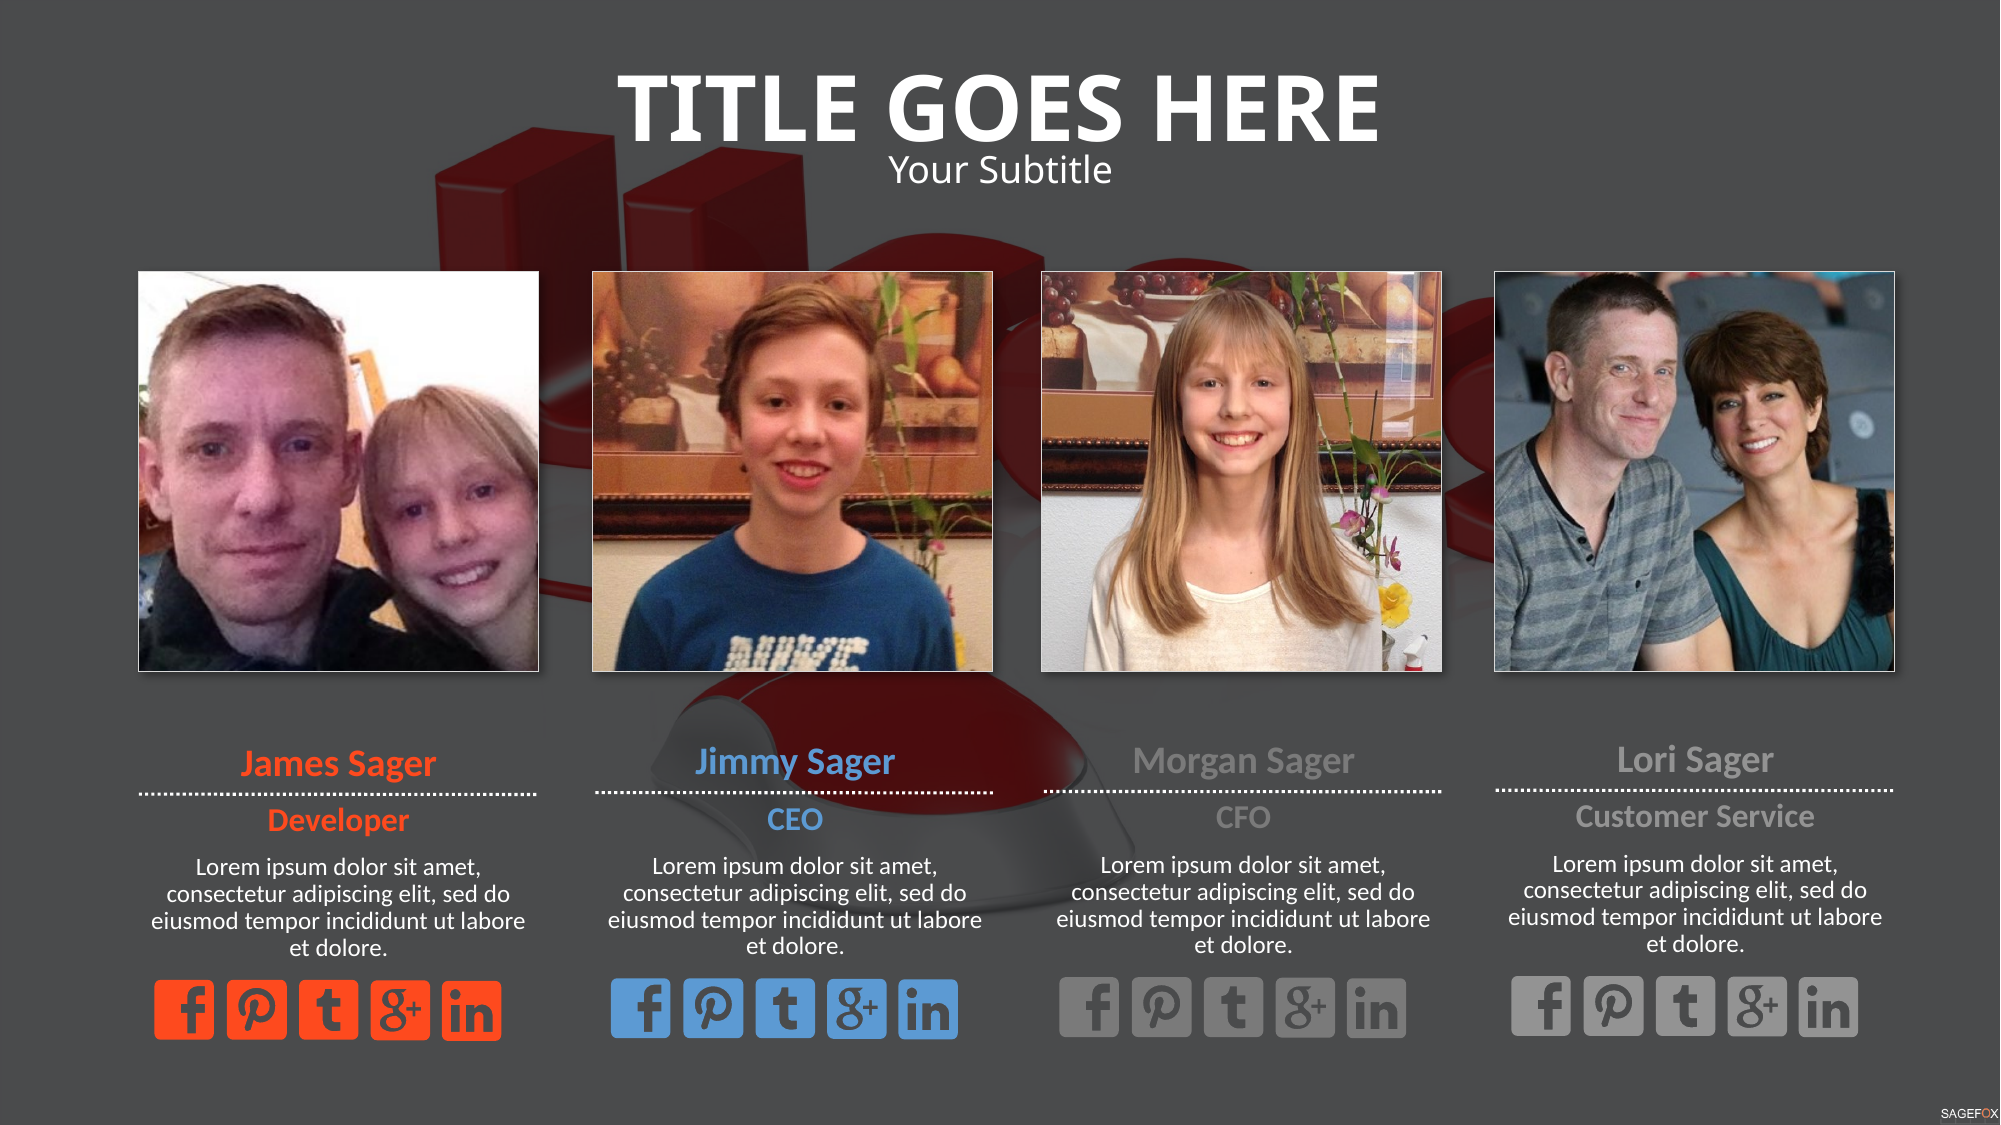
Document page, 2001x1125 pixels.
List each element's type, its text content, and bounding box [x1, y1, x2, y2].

text_box Jimmy Sager [620, 740, 971, 784]
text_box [154, 979, 502, 1041]
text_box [1511, 976, 1859, 1038]
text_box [610, 978, 958, 1040]
picture [1940, 0, 2001, 1125]
text_box Lori Sager [1520, 738, 1871, 781]
text_box Lorem ipsum dolor sit amet, consectetur adipiscing elit, sed do eiusmod tempor incididunt ut labore et dolore. [1043, 851, 1444, 965]
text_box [548, 42, 1452, 199]
text_box CFO [1068, 797, 1419, 840]
text_box [138, 270, 540, 672]
text_box Lorem ipsum dolor sit amet, consectetur adipiscing elit, sed do eiusmod tempor incididunt ut labore et dolore. [138, 854, 539, 968]
text_box Morgan Sager [1068, 739, 1419, 782]
text_box [591, 270, 993, 672]
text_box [1059, 977, 1407, 1039]
text_box CEO [620, 798, 971, 841]
text_box Developer [163, 799, 514, 842]
text_box Customer Service [1520, 796, 1871, 839]
text_box [1494, 271, 1896, 673]
text_box [1040, 270, 1442, 672]
text_box Lorem ipsum dolor sit amet, consectetur adipiscing elit, sed do eiusmod tempor incididunt ut labore et dolore. [1495, 850, 1896, 964]
text_box Lorem ipsum dolor sit amet, consectetur adipiscing elit, sed do eiusmod tempor incididunt ut labore et dolore. [595, 852, 996, 966]
text_box James Sager [163, 742, 514, 785]
